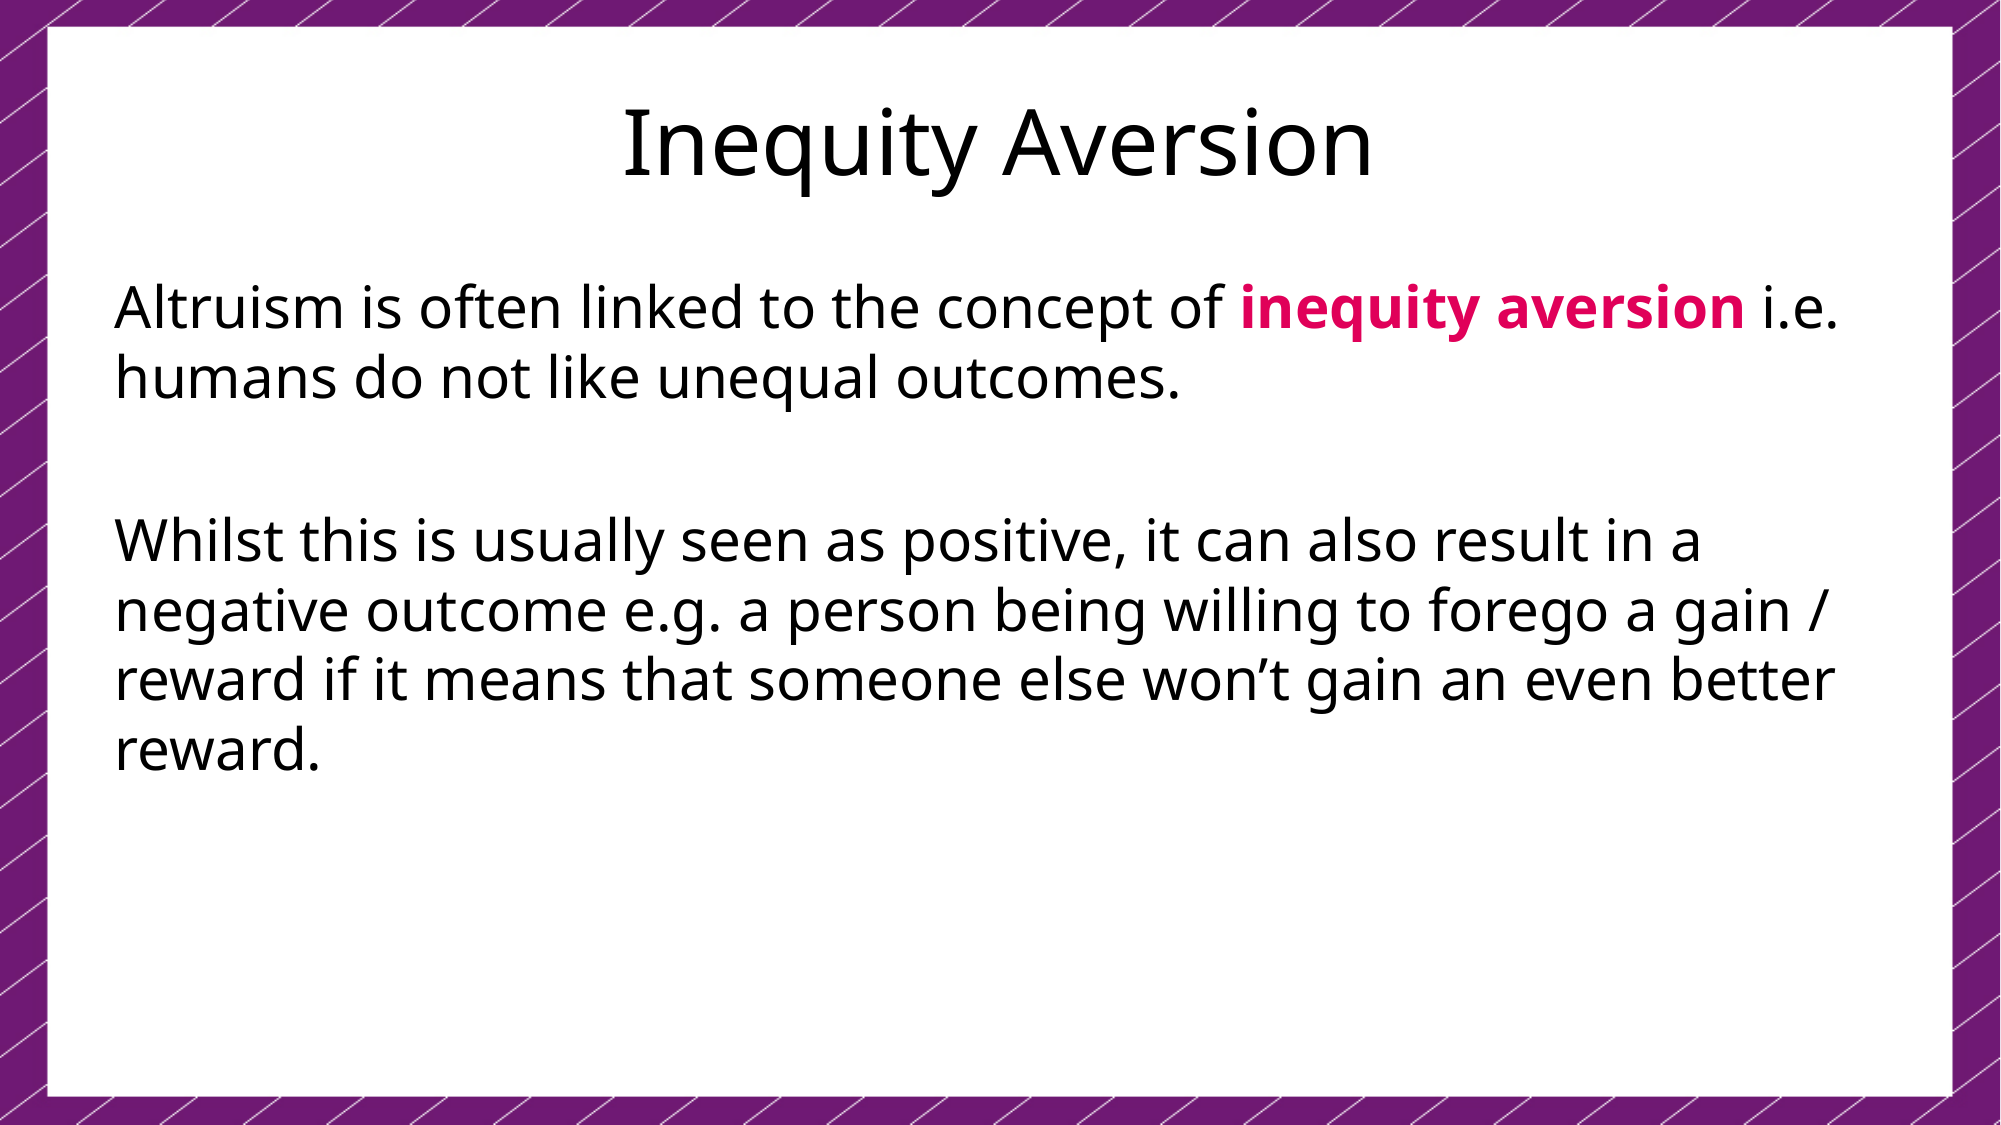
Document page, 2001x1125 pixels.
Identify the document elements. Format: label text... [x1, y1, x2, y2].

picture [0, 0, 2001, 1125]
list Altruism is often linked to the concept of inequity aversion i.e. humans do not like unequal outcomes. Whilst this is usually seen as positive, it can also result in a negative outcome e.g. a person being willing to forego a gain / reward if it means that someone else won’t gain an even better reward. [99, 262, 1900, 1005]
title Inequity Aversion [99, 45, 1900, 233]
